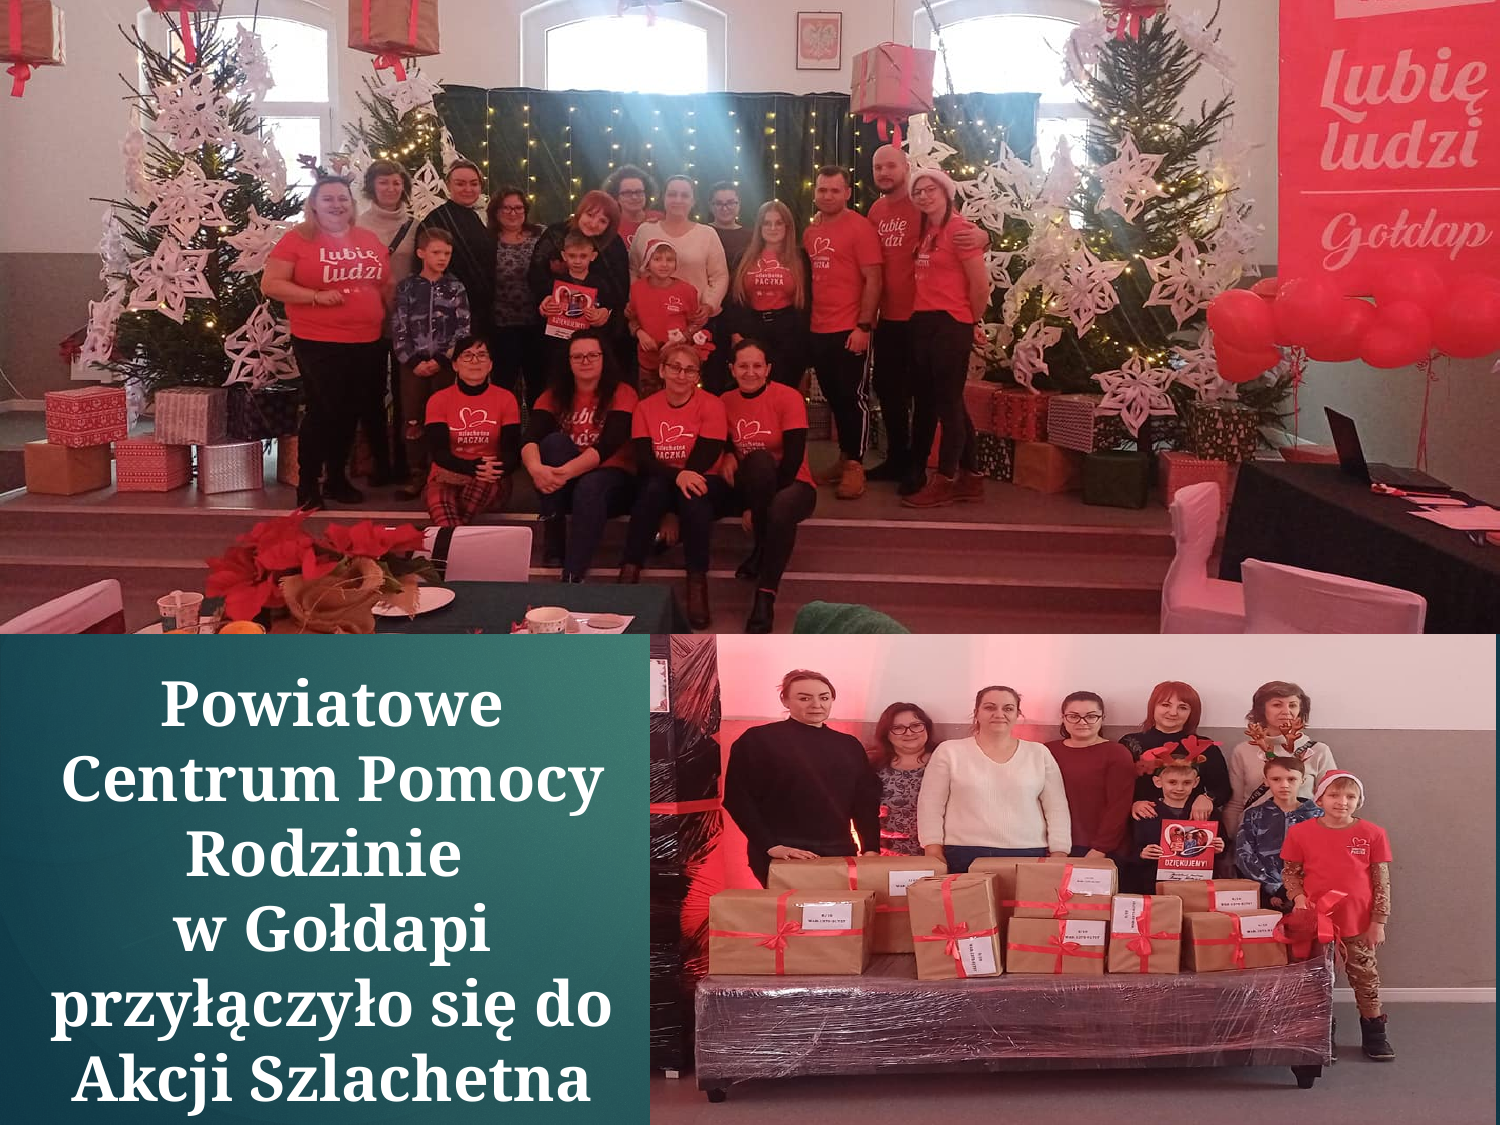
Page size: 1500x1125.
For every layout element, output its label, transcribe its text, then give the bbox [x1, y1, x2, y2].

picture [0, 0, 1500, 1125]
text_box Powiatowe Centrum Pomocy Rodzinie w Gołdapi przyłączyło się do Akcji Szlachetna Paczka. [4, 656, 644, 1125]
